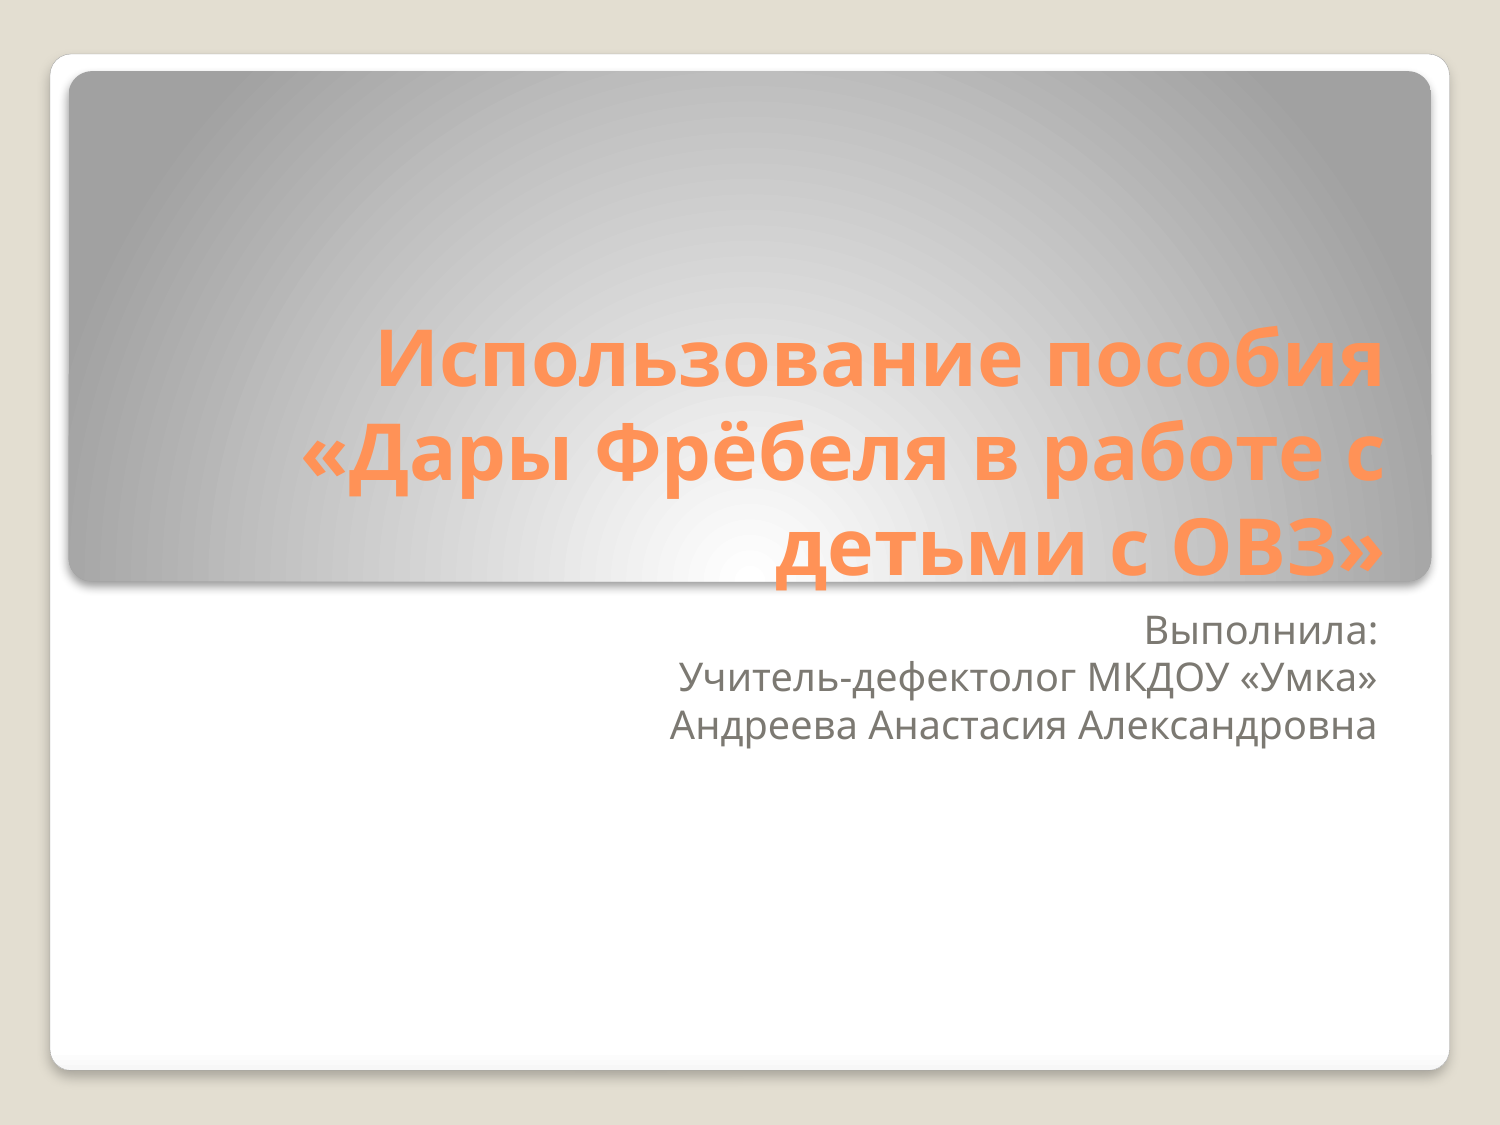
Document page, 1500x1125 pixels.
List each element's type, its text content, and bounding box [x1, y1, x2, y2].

title Использование пособия «Дары Фрёбеля в работе с детьми с ОВЗ» [118, 298, 1394, 599]
subtitle Выполнила: Учитель-дефектолог МКДОУ «Умка» Андреева Анастасия Александровна [118, 604, 1394, 755]
